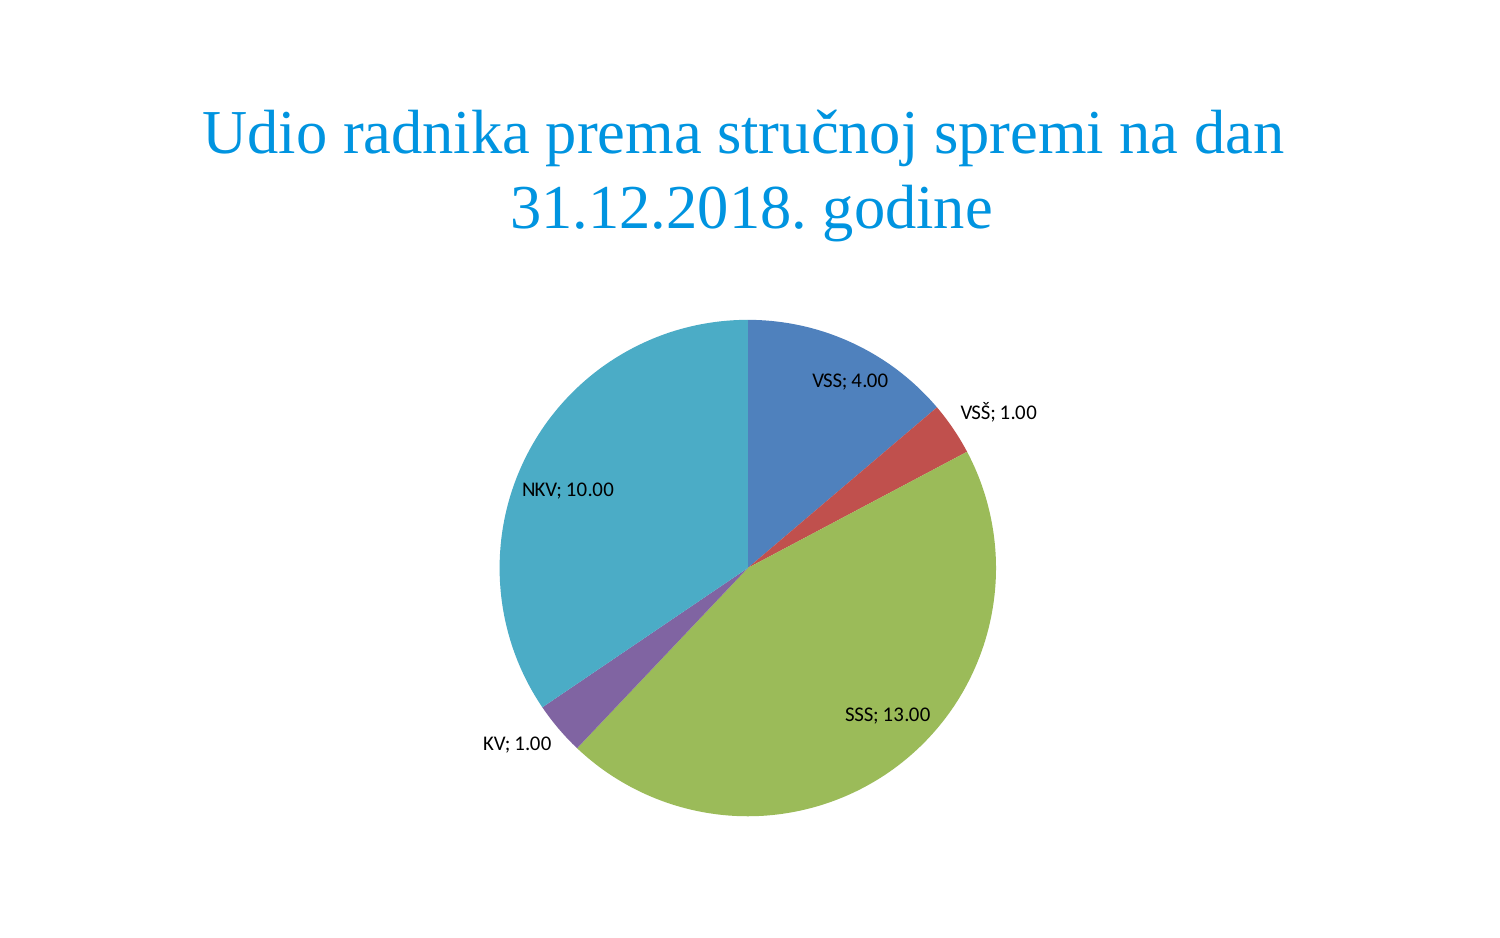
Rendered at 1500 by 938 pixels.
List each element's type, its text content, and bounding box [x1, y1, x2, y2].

title Udio radnika prema stručnoj spremi na dan 31.12.2018. godine [76, 75, 1427, 257]
chart [277, 256, 1235, 863]
